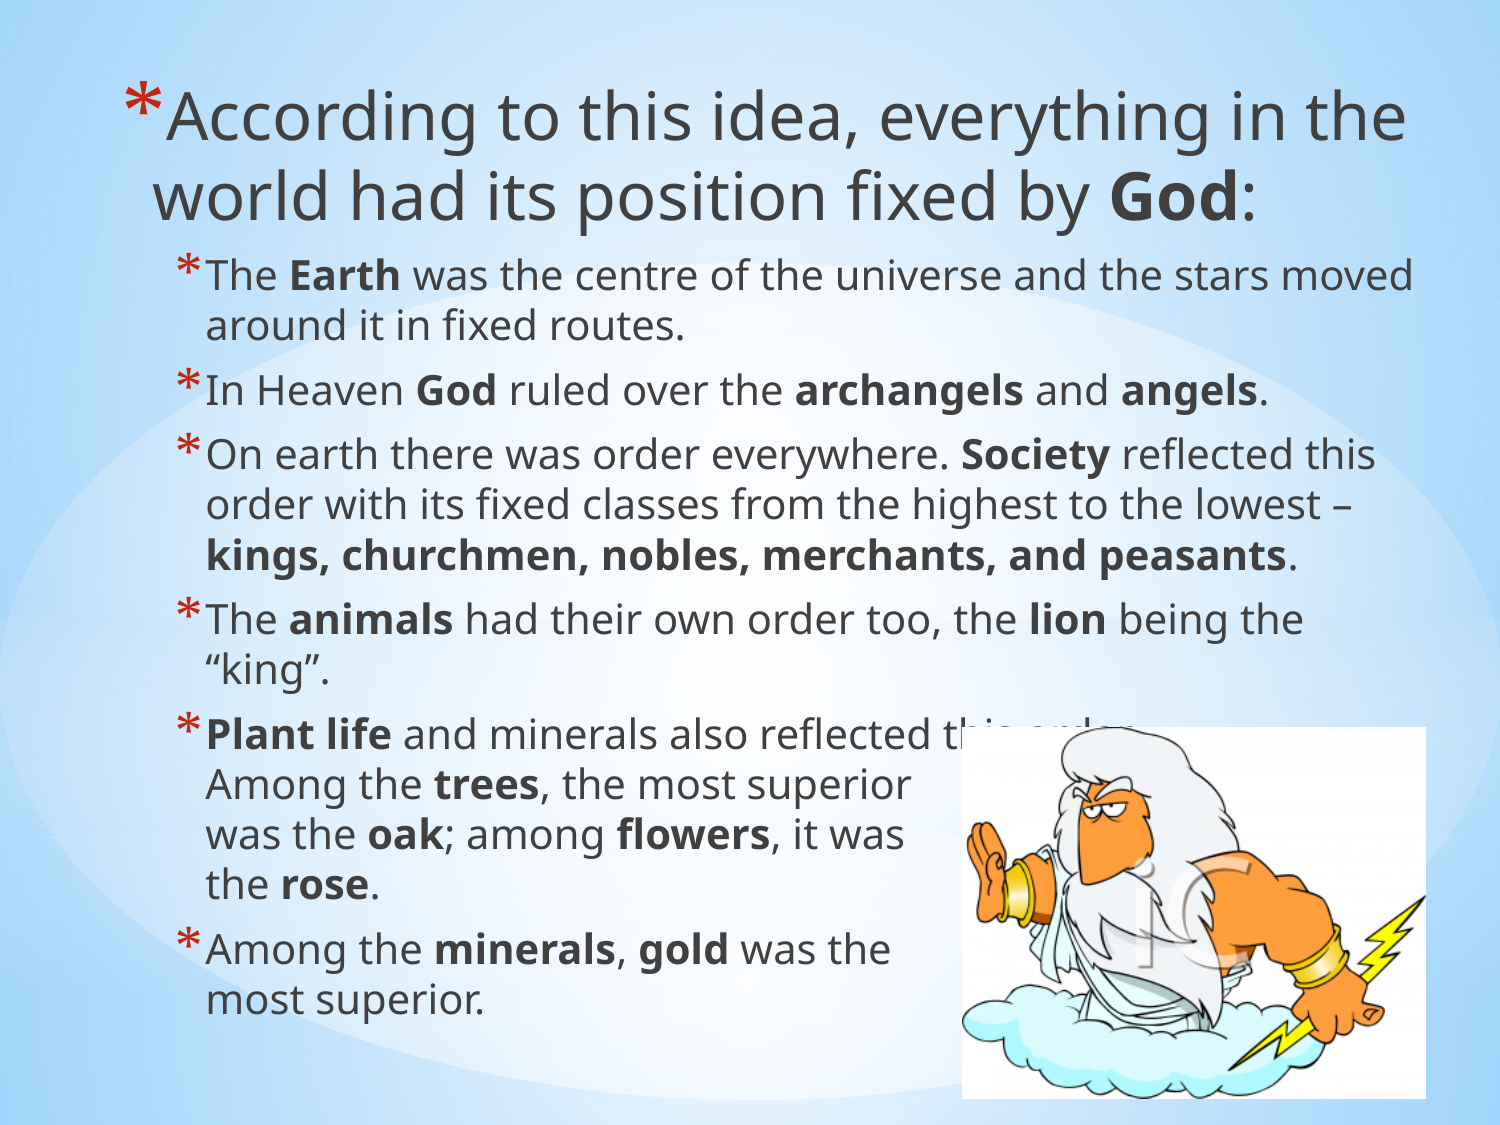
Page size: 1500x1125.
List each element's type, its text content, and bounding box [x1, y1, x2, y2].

picture [962, 727, 1426, 1099]
list According to this idea, everything in the world had its position fixed by God: The Earth was the centre of the universe and the stars moved around it in fixed routes. In Heaven God ruled over the archangels and angels. On earth there was order everywhere. Society reflected this order with its fixed classes from the highest to the lowest – kings, churchmen, nobles, merchants, and peasants. The animals had their own order too, the lion being the “king”. Plant life and minerals also reflected this order. Among the trees, the most superior was the oak; among flowers, it was the rose. Among the minerals, gold was the most superior. [100, 66, 1436, 1083]
